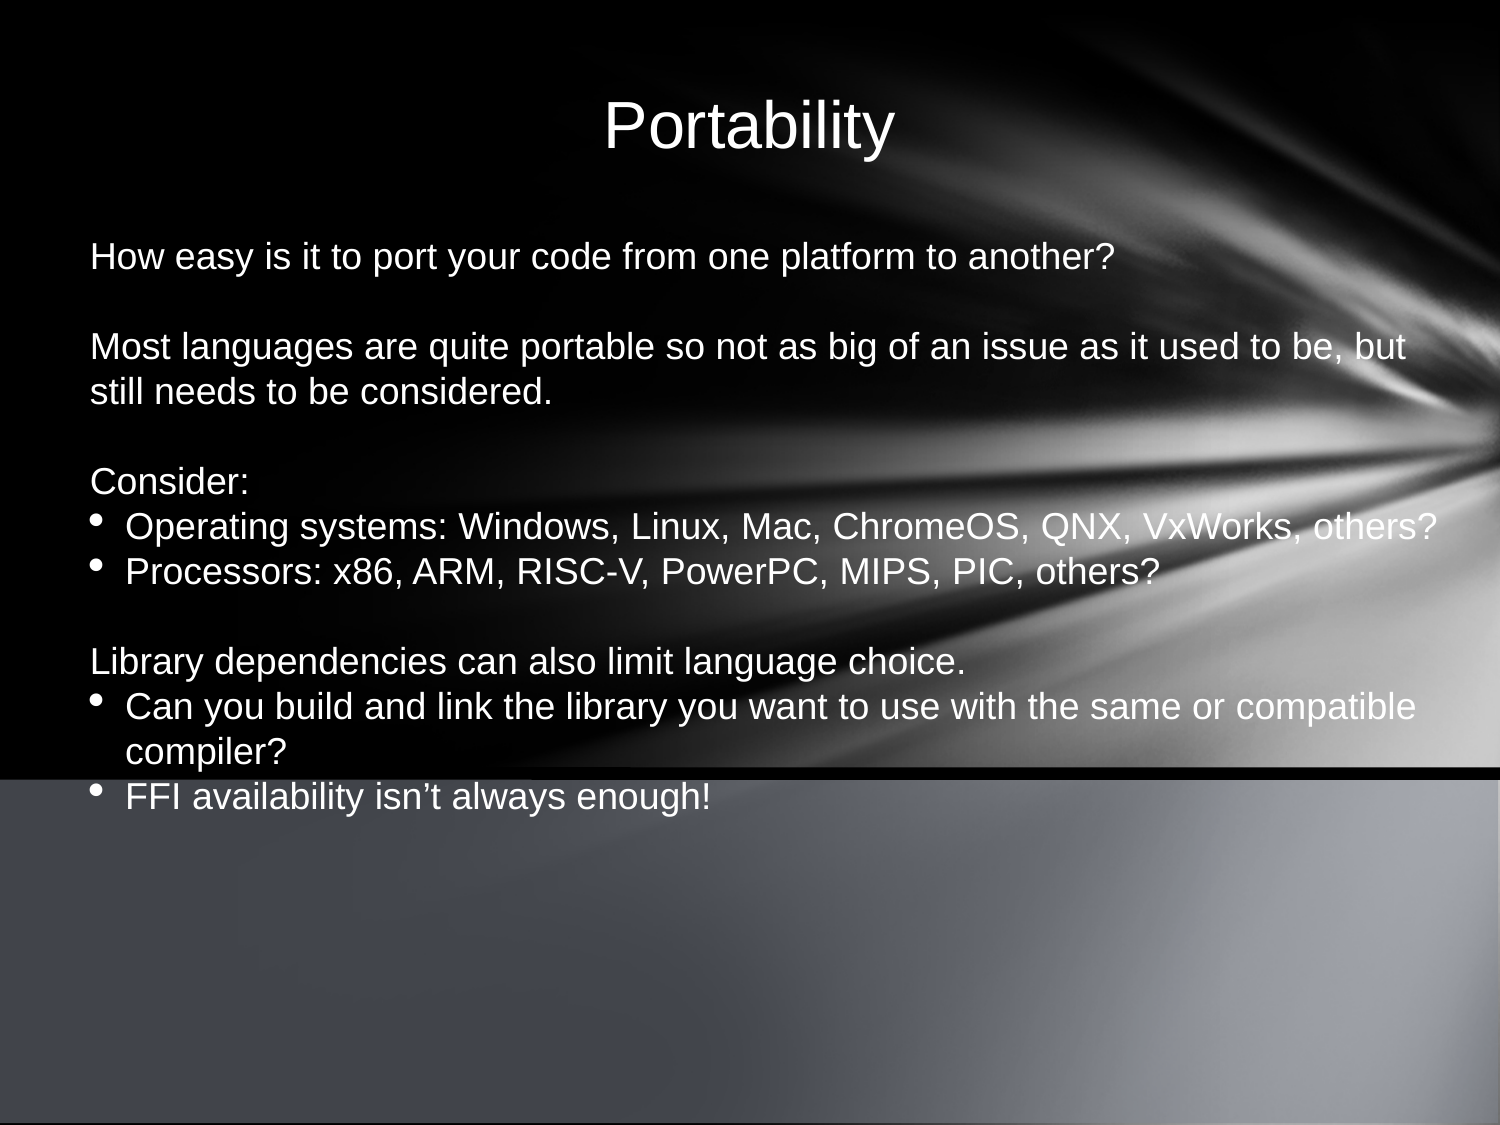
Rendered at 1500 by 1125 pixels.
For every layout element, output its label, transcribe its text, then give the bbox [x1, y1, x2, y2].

picture [0, 780, 1500, 1125]
text_box How easy is it to port your code from one platform to another? Most languages are quite portable so not as big of an issue as it used to be, but still needs to be considered. Consider: Operating systems: Windows, Linux, Mac, ChromeOS, QNX, VxWorks, others? Processors: x86, ARM, RISC-V, PowerPC, MIPS, PIC, others? Library dependencies can also limit language choice. Can you build and link the library you want to use with the same or compatible compiler? FFI availability isn’t always enough! [74, 224, 1462, 954]
picture [0, 0, 1500, 767]
text_box Portability [150, 75, 1350, 164]
